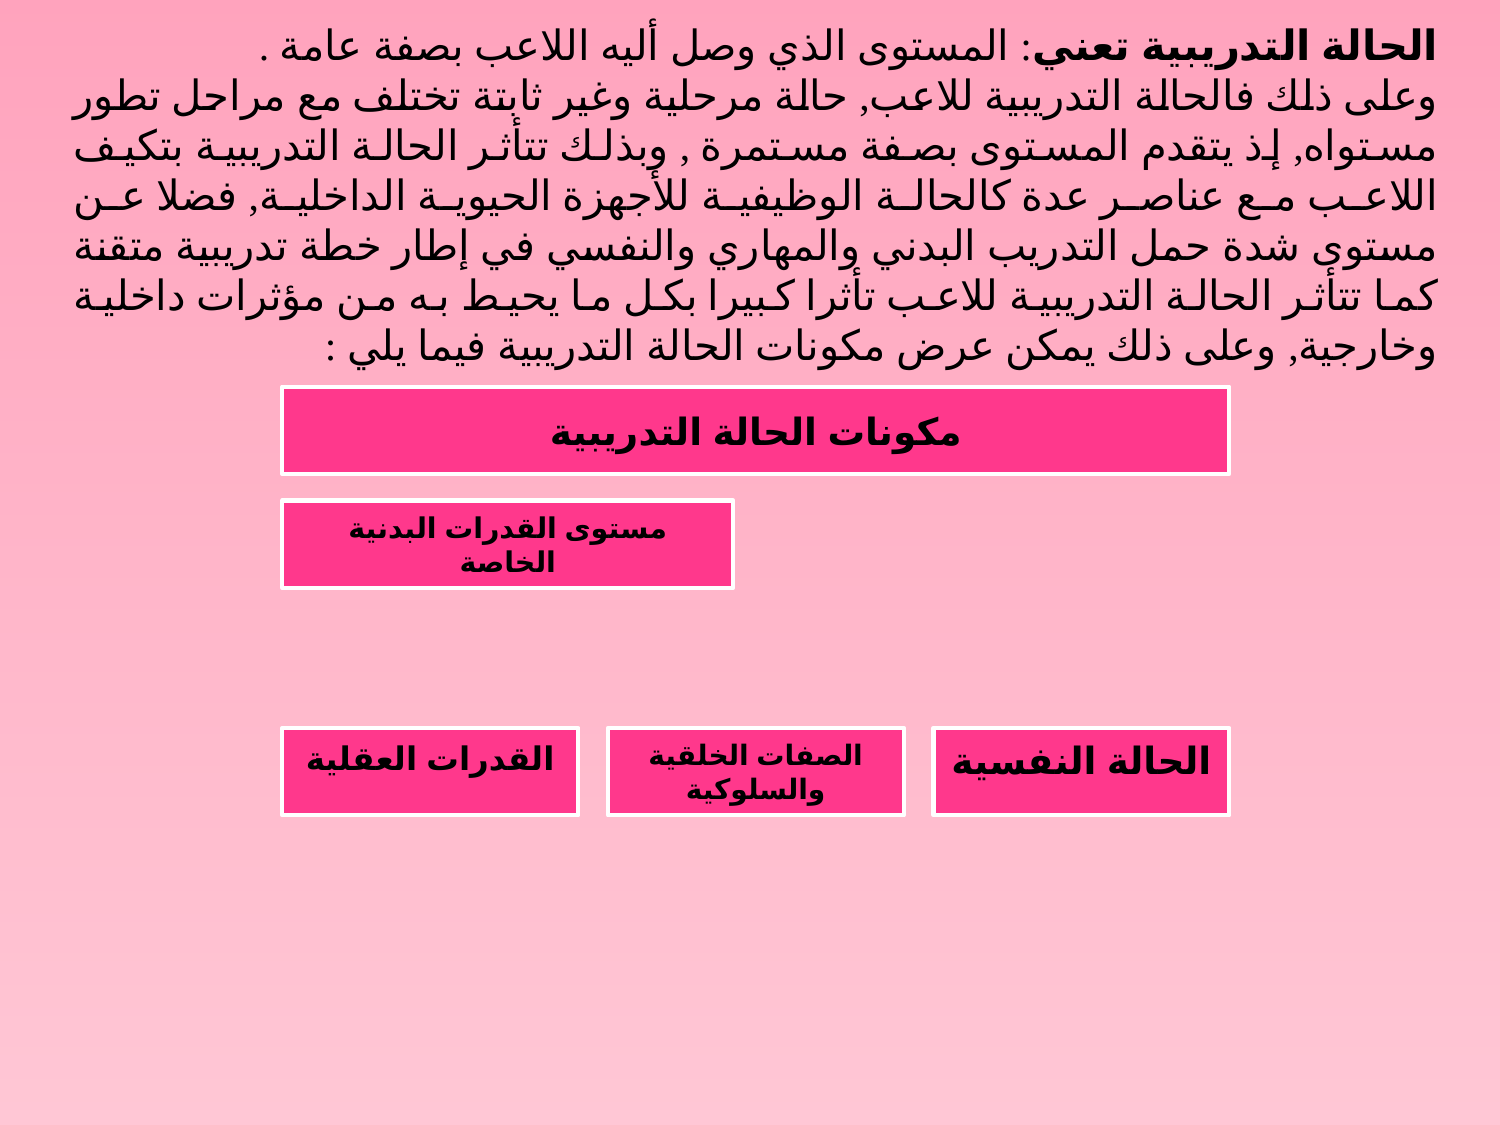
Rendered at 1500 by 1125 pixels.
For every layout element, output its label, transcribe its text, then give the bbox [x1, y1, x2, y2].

text_box الحالة التدريبية تعني: المستوى الذي وصل أليه اللاعب بصفة عامة . وعلى ذلك فالحالة التدريبية للاعب, حالة مرحلية وغير ثابتة تختلف مع مراحل تطور مستواه, إذ يتقدم المستوى بصفة مستمرة , وبذلك تتأثر الحالة التدريبية بتكيف اللاعب مع عناصر عدة كالحالة الوظيفية للأجهزة الحيوية الداخلية, فضلا عن مستوى شدة حمل التدريب البدني والمهاري والنفسي في إطار خطة تدريبية متقنة كما تتأثر الحالة التدريبية للاعب تأثرا كبيرا بكل ما يحيط به من مؤثرات داخلية وخارجية, وعلى ذلك يمكن عرض مكونات الحالة التدريبية فيما يلي : [58, 11, 1453, 377]
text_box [163, 386, 1348, 1044]
